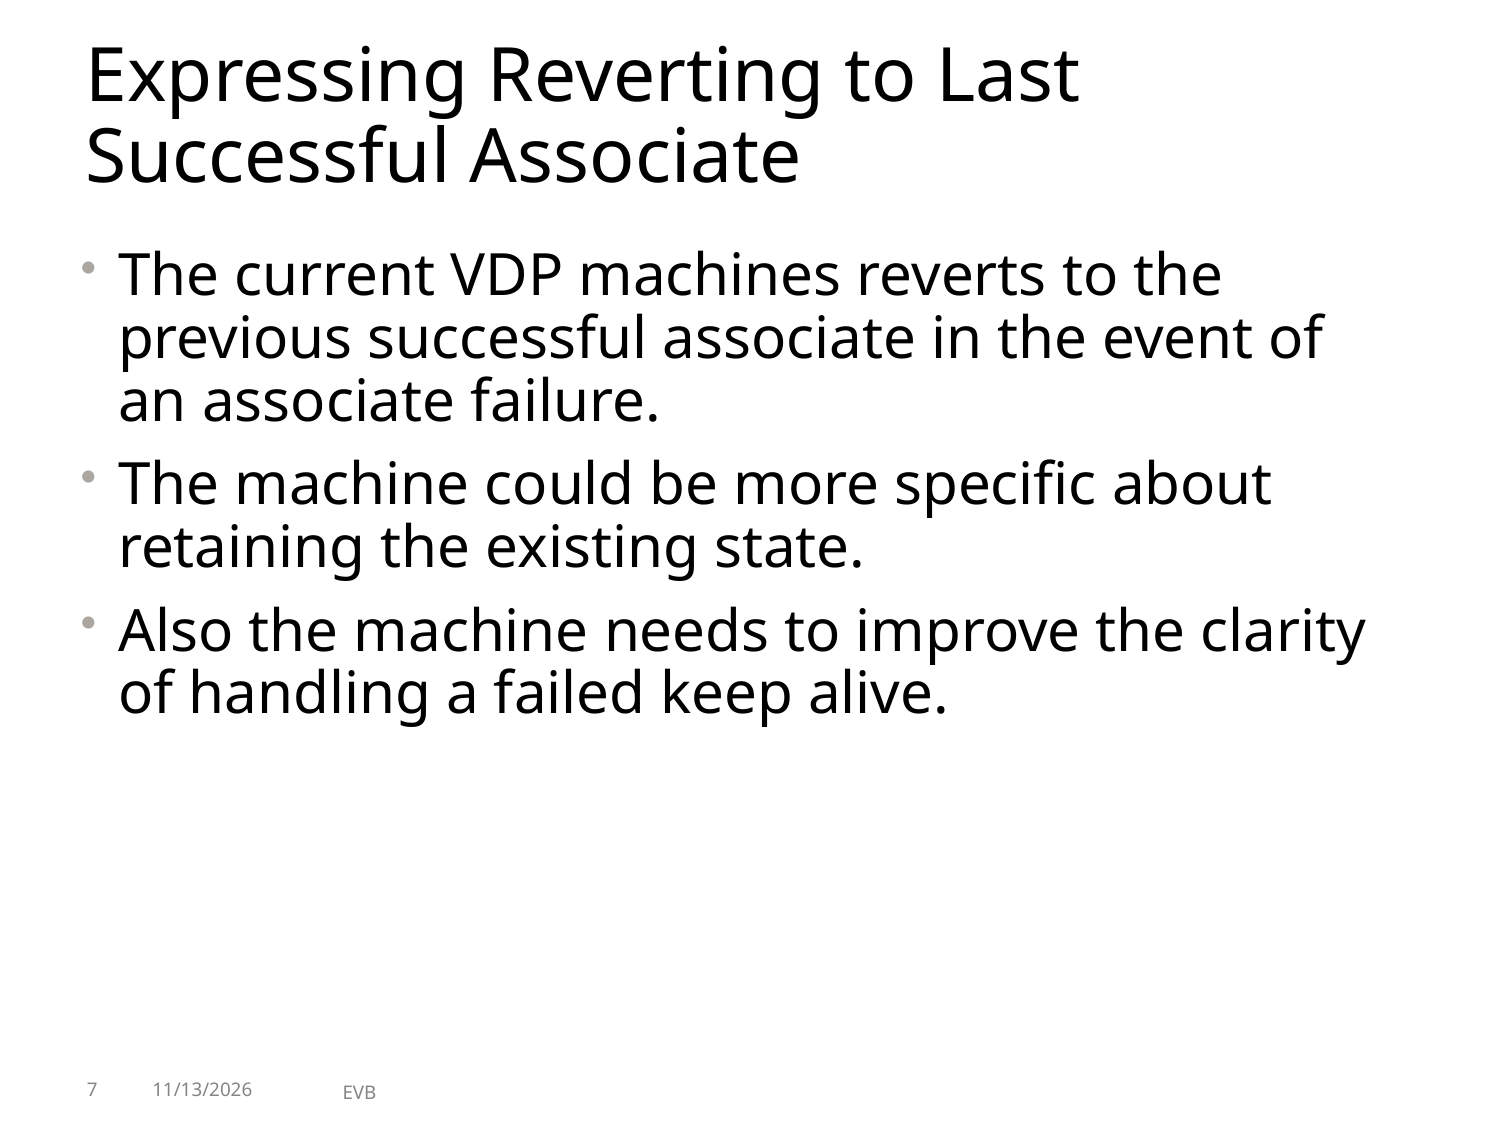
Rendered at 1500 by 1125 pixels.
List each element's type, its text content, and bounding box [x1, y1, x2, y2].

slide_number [136, 1074, 321, 1111]
list The current VDP machines reverts to the previous successful associate in the event of an associate failure. The machine could be more specific about retaining the existing state. Also the machine needs to improve the clarity of handling a failed keep alive. [65, 237, 1423, 998]
slide_number 7 [71, 1074, 136, 1111]
title Expressing Reverting to Last Successful Associate [70, 18, 1424, 207]
footer EVB [327, 1074, 1207, 1111]
